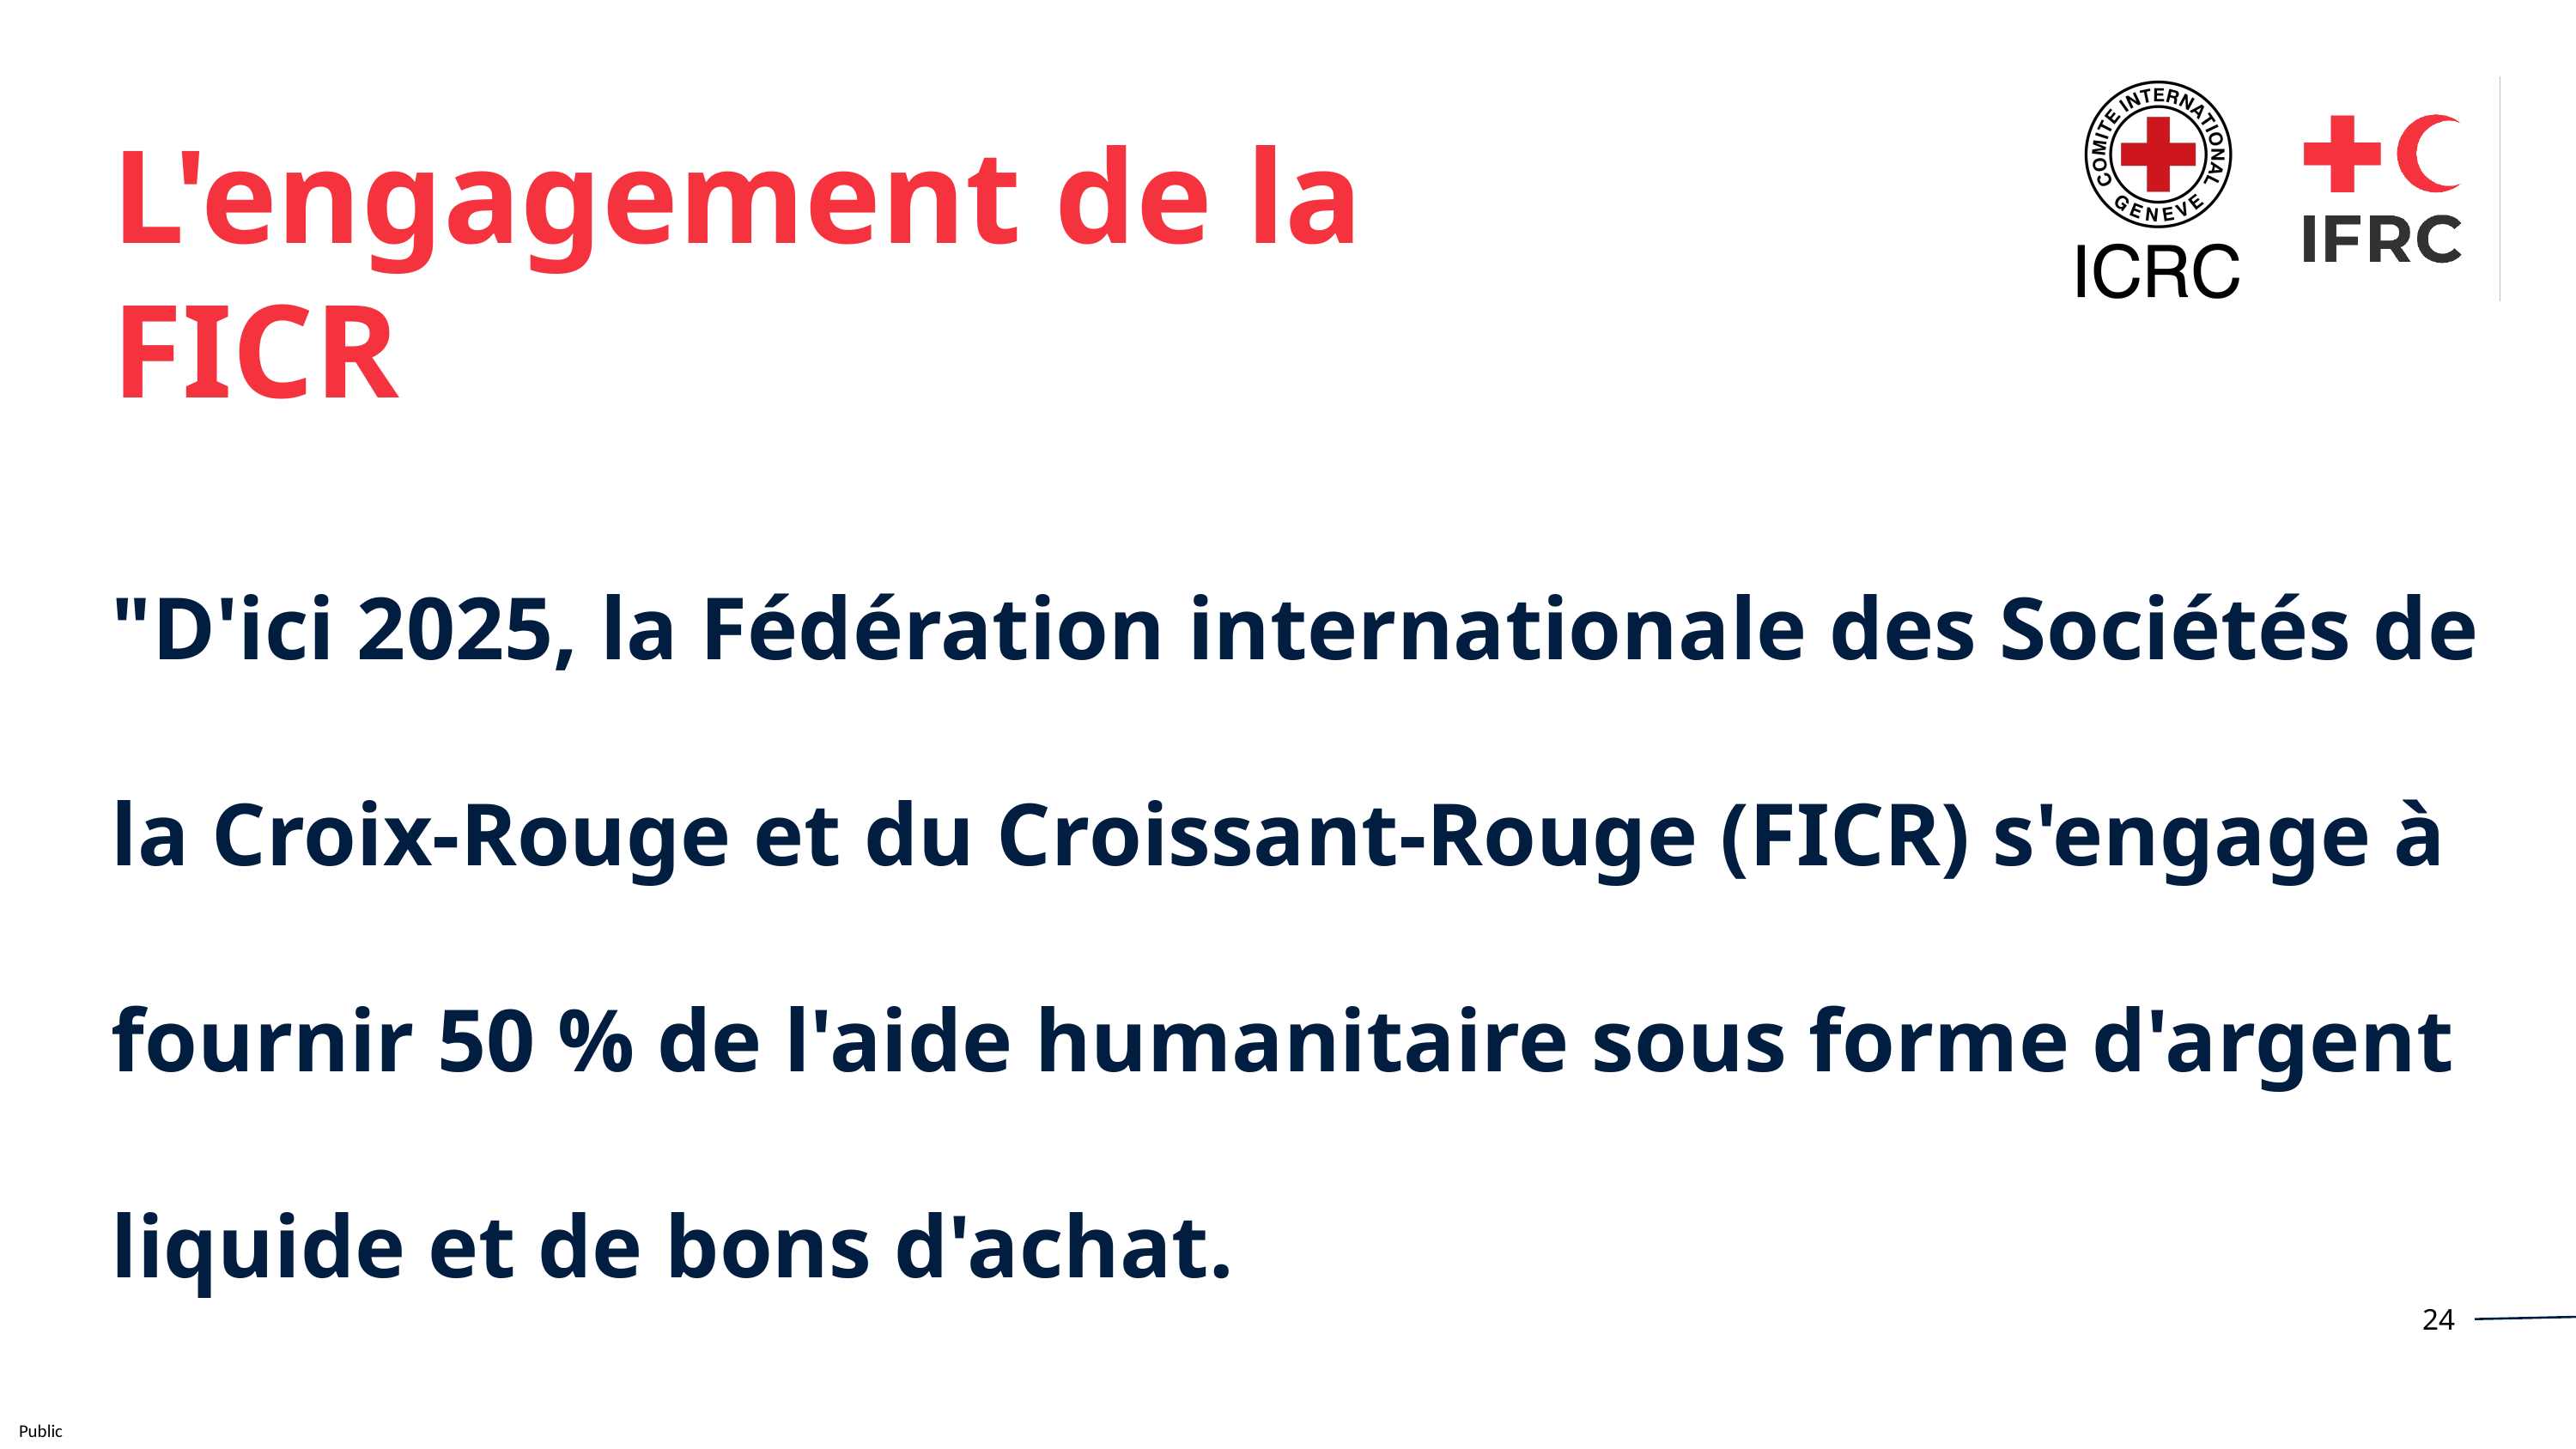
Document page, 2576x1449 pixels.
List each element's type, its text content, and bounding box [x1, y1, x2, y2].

picture [2070, 0, 2576, 378]
text_box "D'ici 2025, la Fédération internationale des Sociétés de la Croix-Rouge et du Croissant-Rouge (FICR) s'engage à fournir 50 % de l'aide humanitaire sous forme d'argent liquide et de bons d'achat. [99, 464, 2511, 1301]
text_box L'engagement de la FICR [99, 107, 1483, 430]
